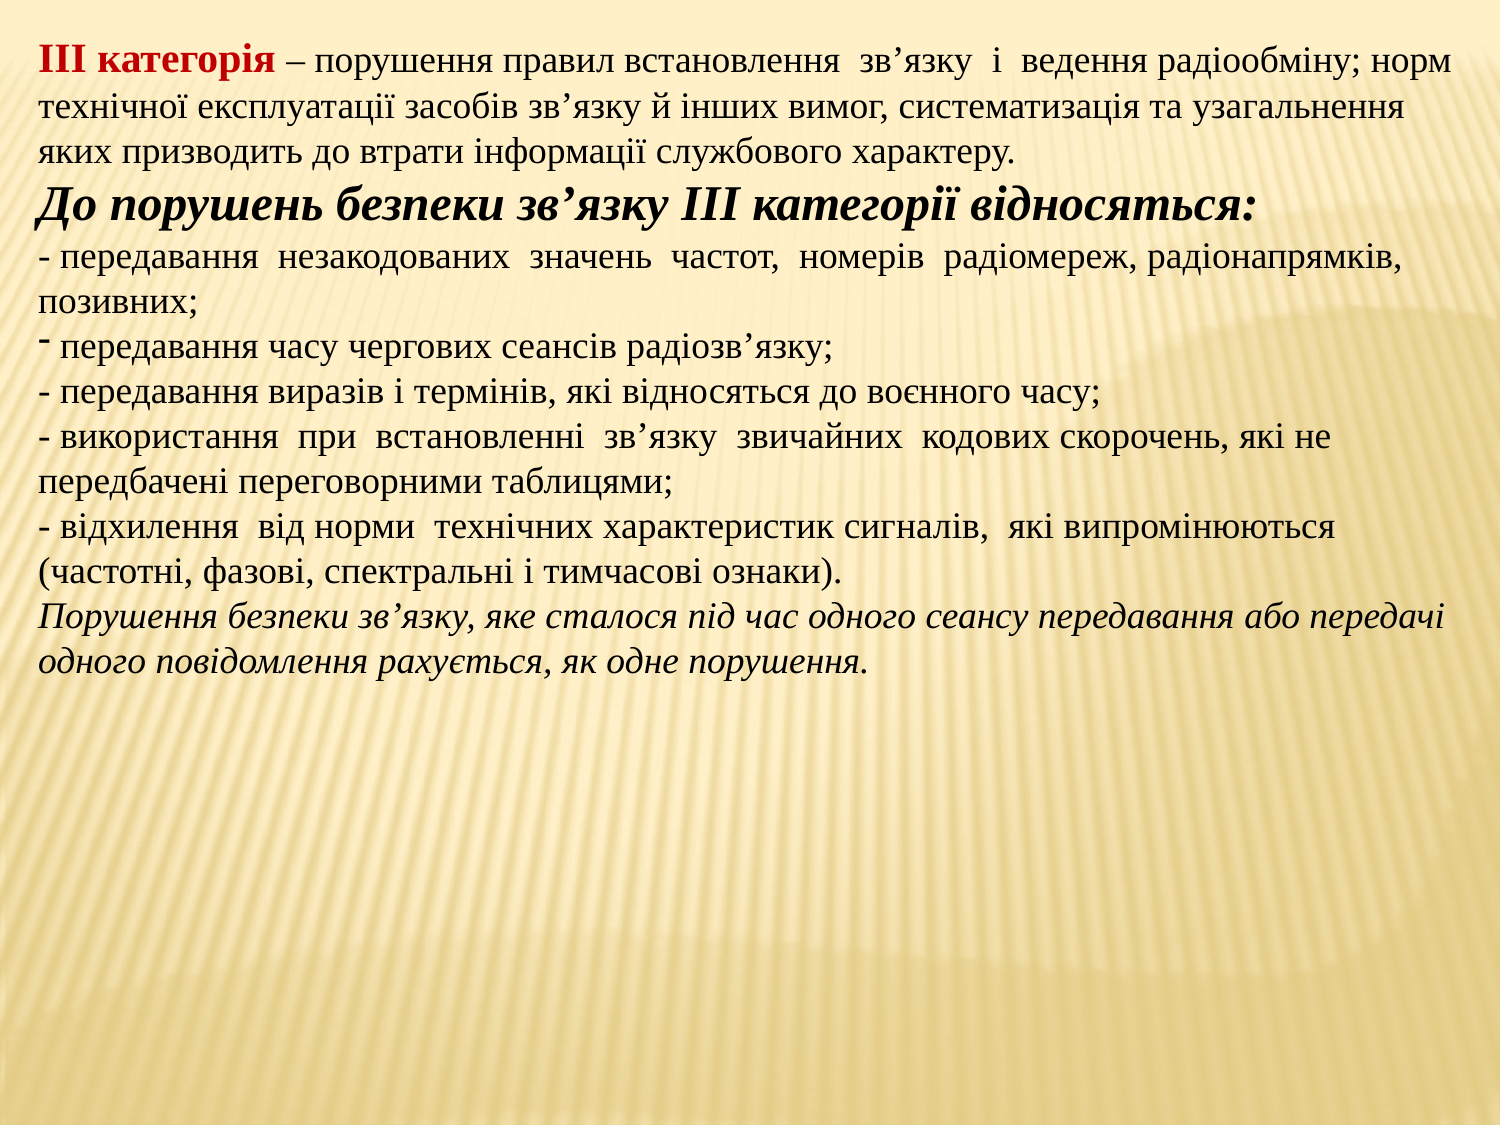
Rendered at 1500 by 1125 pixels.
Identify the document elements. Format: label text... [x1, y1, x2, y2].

text_box III категорія – порушення правил встановлення зв’язку і ведення радіообміну; норм технічної експлуатації засобів зв’язку й інших вимог, систематизація та узагальнення яких призводить до втрати інформації службового характеру. До порушень безпеки зв’язку III категорії відносяться: - передавання незакодованих значень частот, номерів радіомереж, радіонапрямків, позивних; передавання часу чергових сеансів радіозв’язку; - передавання виразів і термінів, які відносяться до воєнного часу; - використання при встановленні зв’язку звичайних кодових скорочень, які не передбачені переговорними таблицями; - відхилення від норми технічних характеристик сигналів, які випромінюються (частотні, фазові, спектральні і тимчасові ознаки). Порушення безпеки зв’язку, яке сталося під час одного сеансу передавання або передачі одного повідомлення рахується, як одне порушення. [23, 23, 1477, 689]
